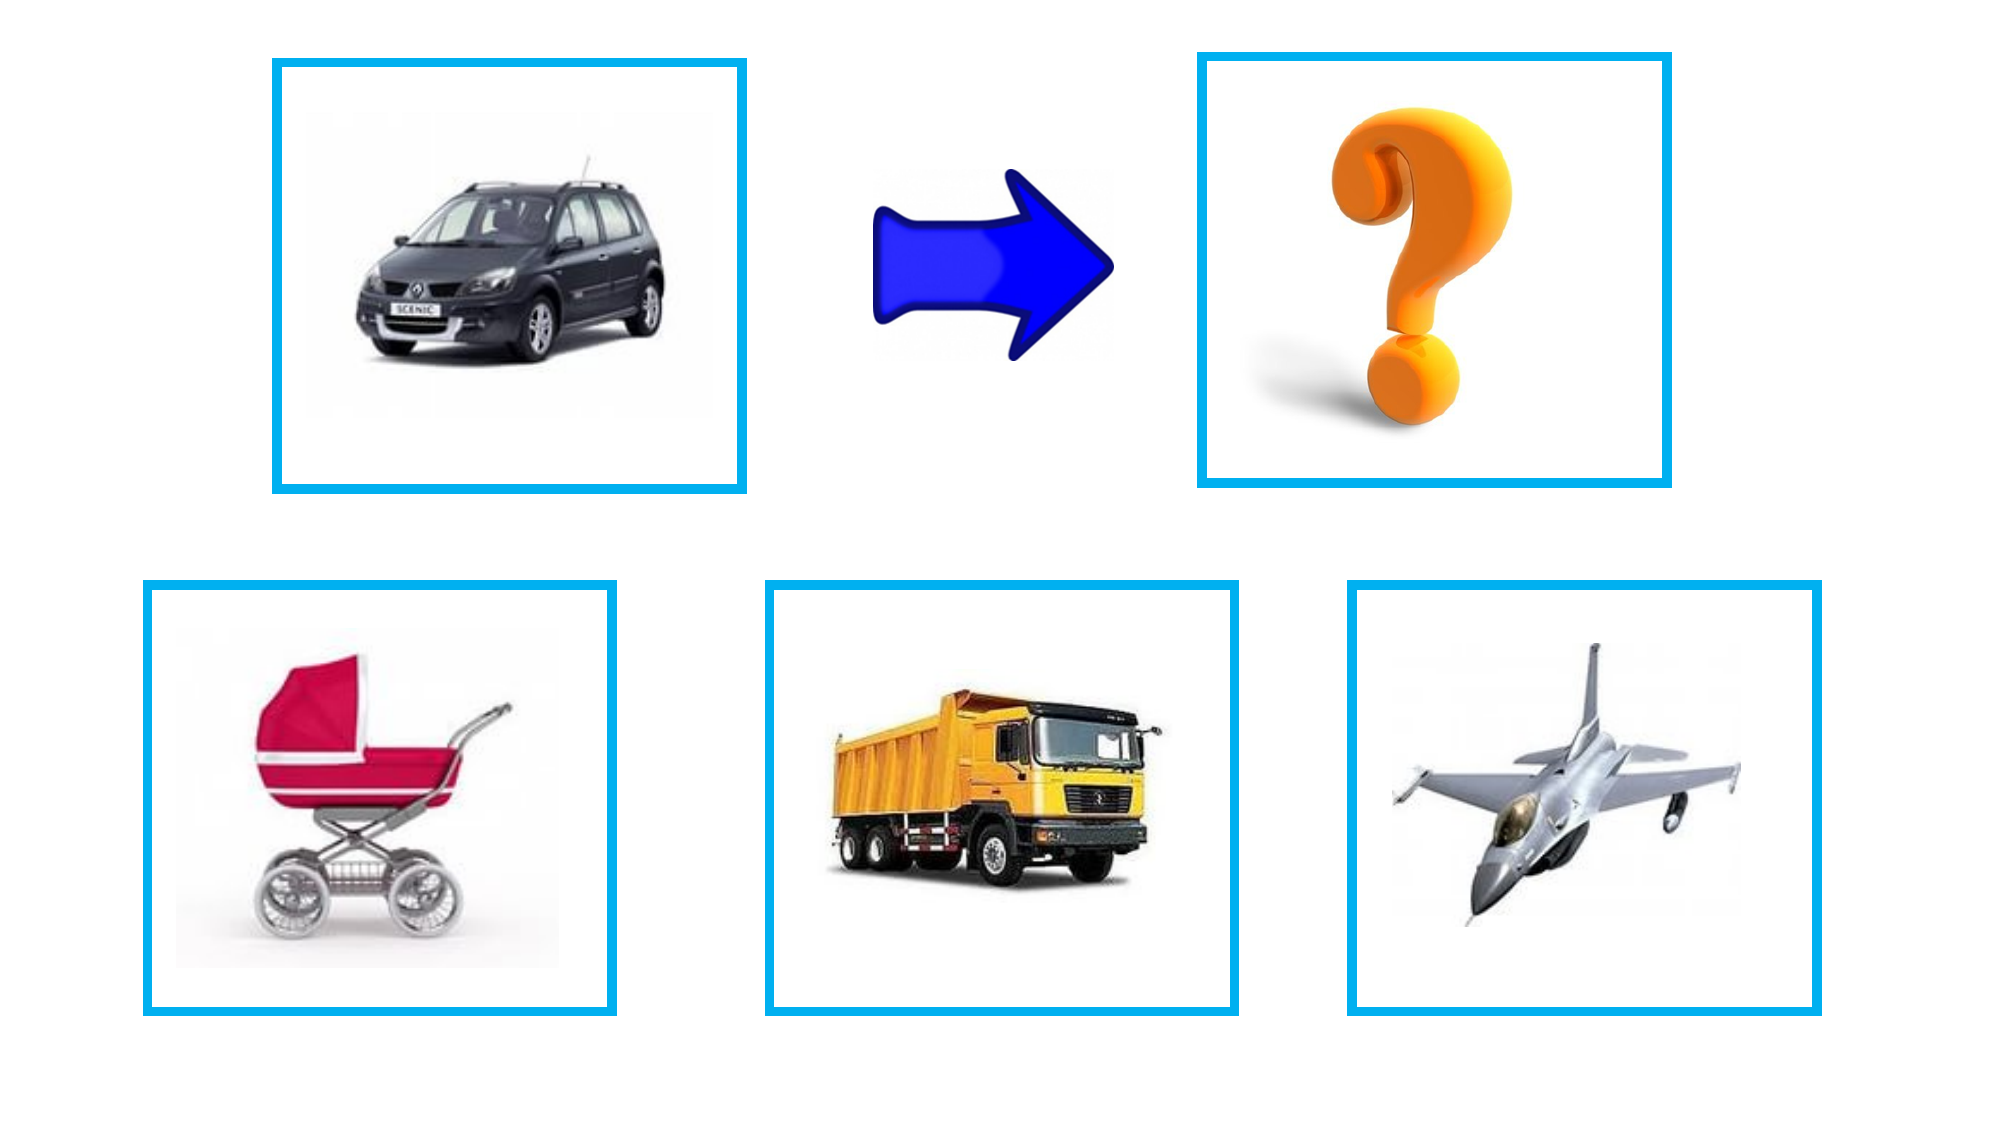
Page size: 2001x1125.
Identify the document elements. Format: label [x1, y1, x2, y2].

picture [798, 669, 1190, 927]
text_box [276, 62, 743, 490]
text_box [146, 584, 613, 1012]
text_box [769, 584, 1236, 1012]
picture [306, 112, 713, 418]
text_box [1351, 584, 1818, 1012]
picture [1392, 643, 1741, 927]
picture [176, 628, 559, 968]
text_box [1201, 55, 1668, 484]
picture [873, 169, 1114, 361]
picture [1234, 89, 1596, 451]
